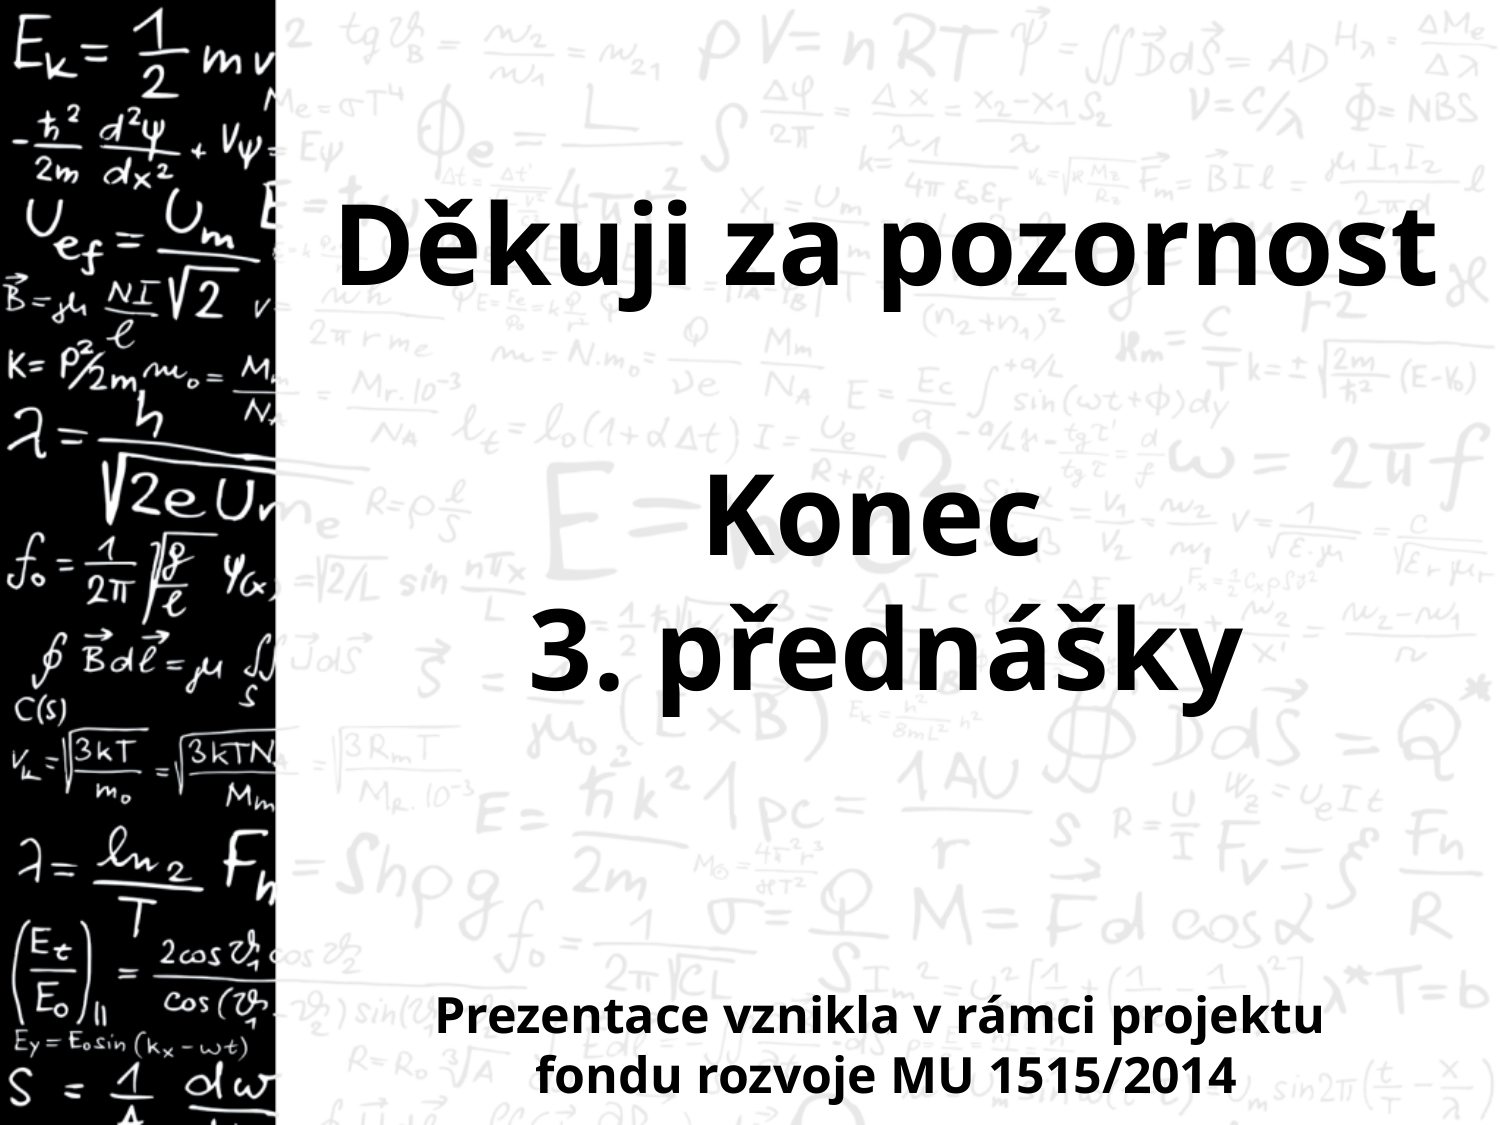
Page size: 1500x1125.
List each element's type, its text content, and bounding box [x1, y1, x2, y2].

title Děkuji za pozornost Konec 3. přednášky Prezentace vznikla v rámci projektu fondu rozvoje MU 1515/2014 [312, 30, 1461, 1111]
picture [0, 0, 1500, 1125]
